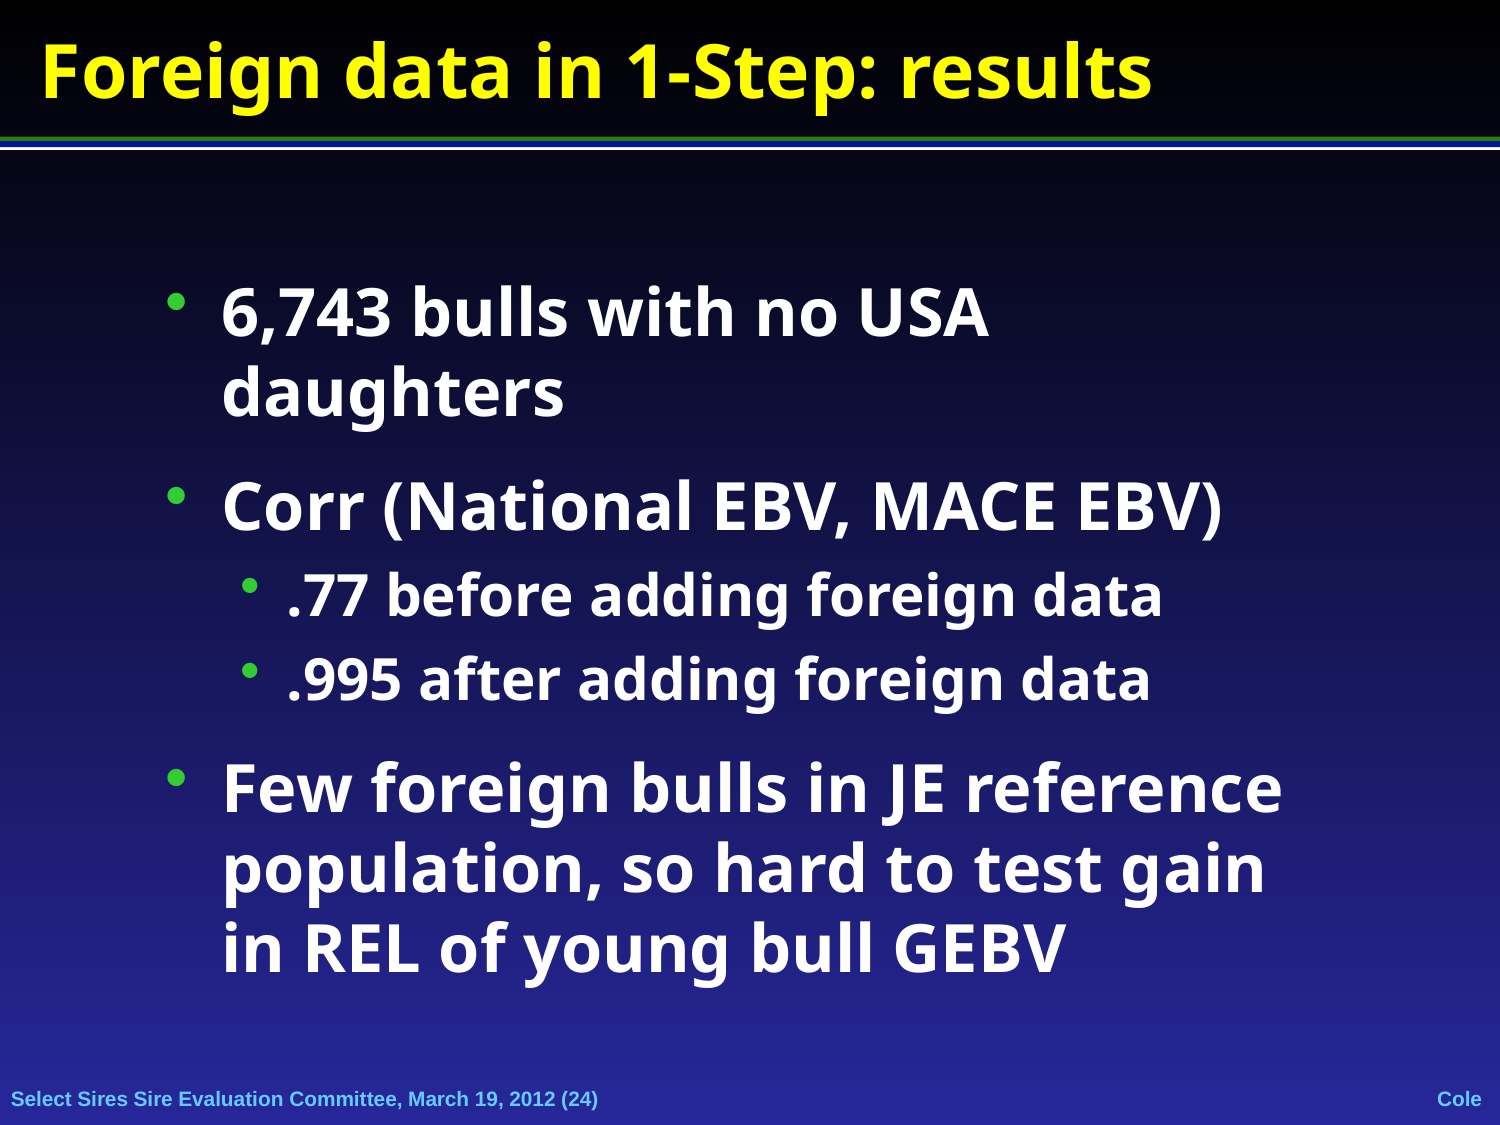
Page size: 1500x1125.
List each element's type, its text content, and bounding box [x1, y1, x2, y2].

list 6,743 bulls with no USA daughters Corr (National EBV, MACE EBV) .77 before adding foreign data .995 after adding foreign data Few foreign bulls in JE reference population, so hard to test gain in REL of young bull GEBV [149, 262, 1350, 938]
title Foreign data in 1-Step: results [24, 15, 1475, 122]
